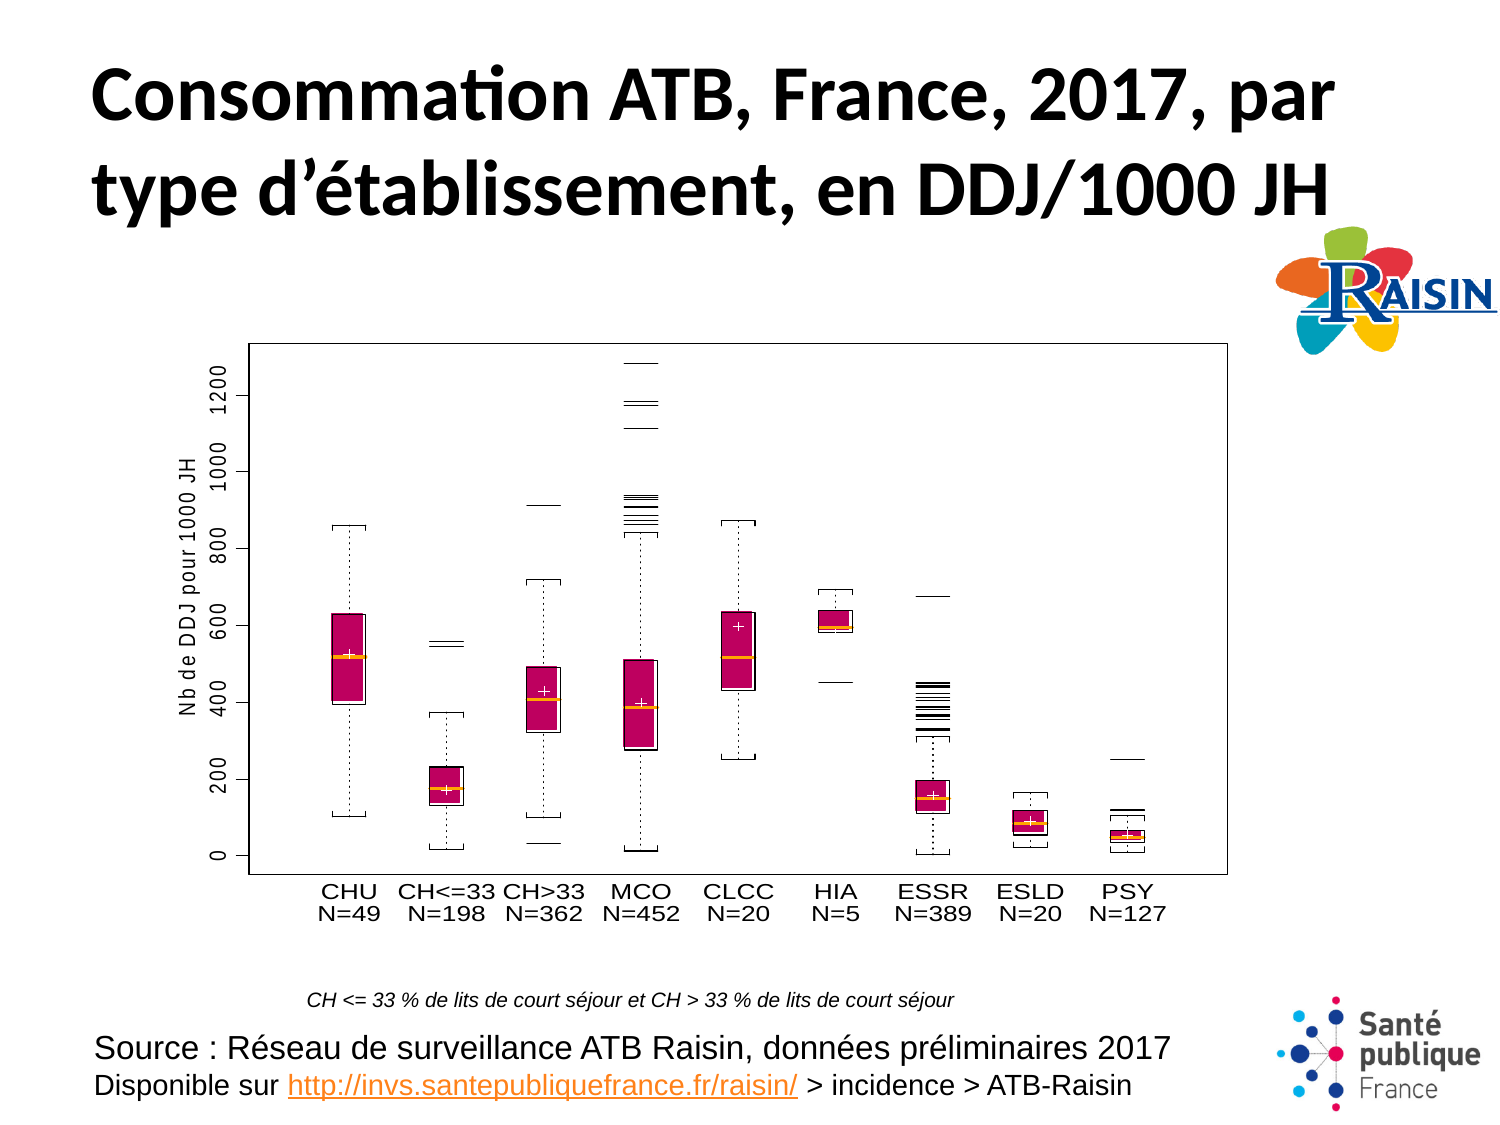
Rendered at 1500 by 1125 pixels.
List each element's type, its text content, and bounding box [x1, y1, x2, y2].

text_box Source : Réseau de surveillance ATB Raisin, données préliminaires 2017 Disponible sur http://invs.santepubliquefrance.fr/raisin/ > incidence > ATB-Raisin [79, 1019, 1214, 1109]
text_box CH <= 33 % de lits de court séjour et CH > 33 % de lits de court séjour [291, 1000, 1001, 1019]
picture [135, 226, 1500, 1124]
title Consommation ATB, France, 2017, par type d’établissement, en DDJ/1000 JH [76, 42, 1427, 231]
